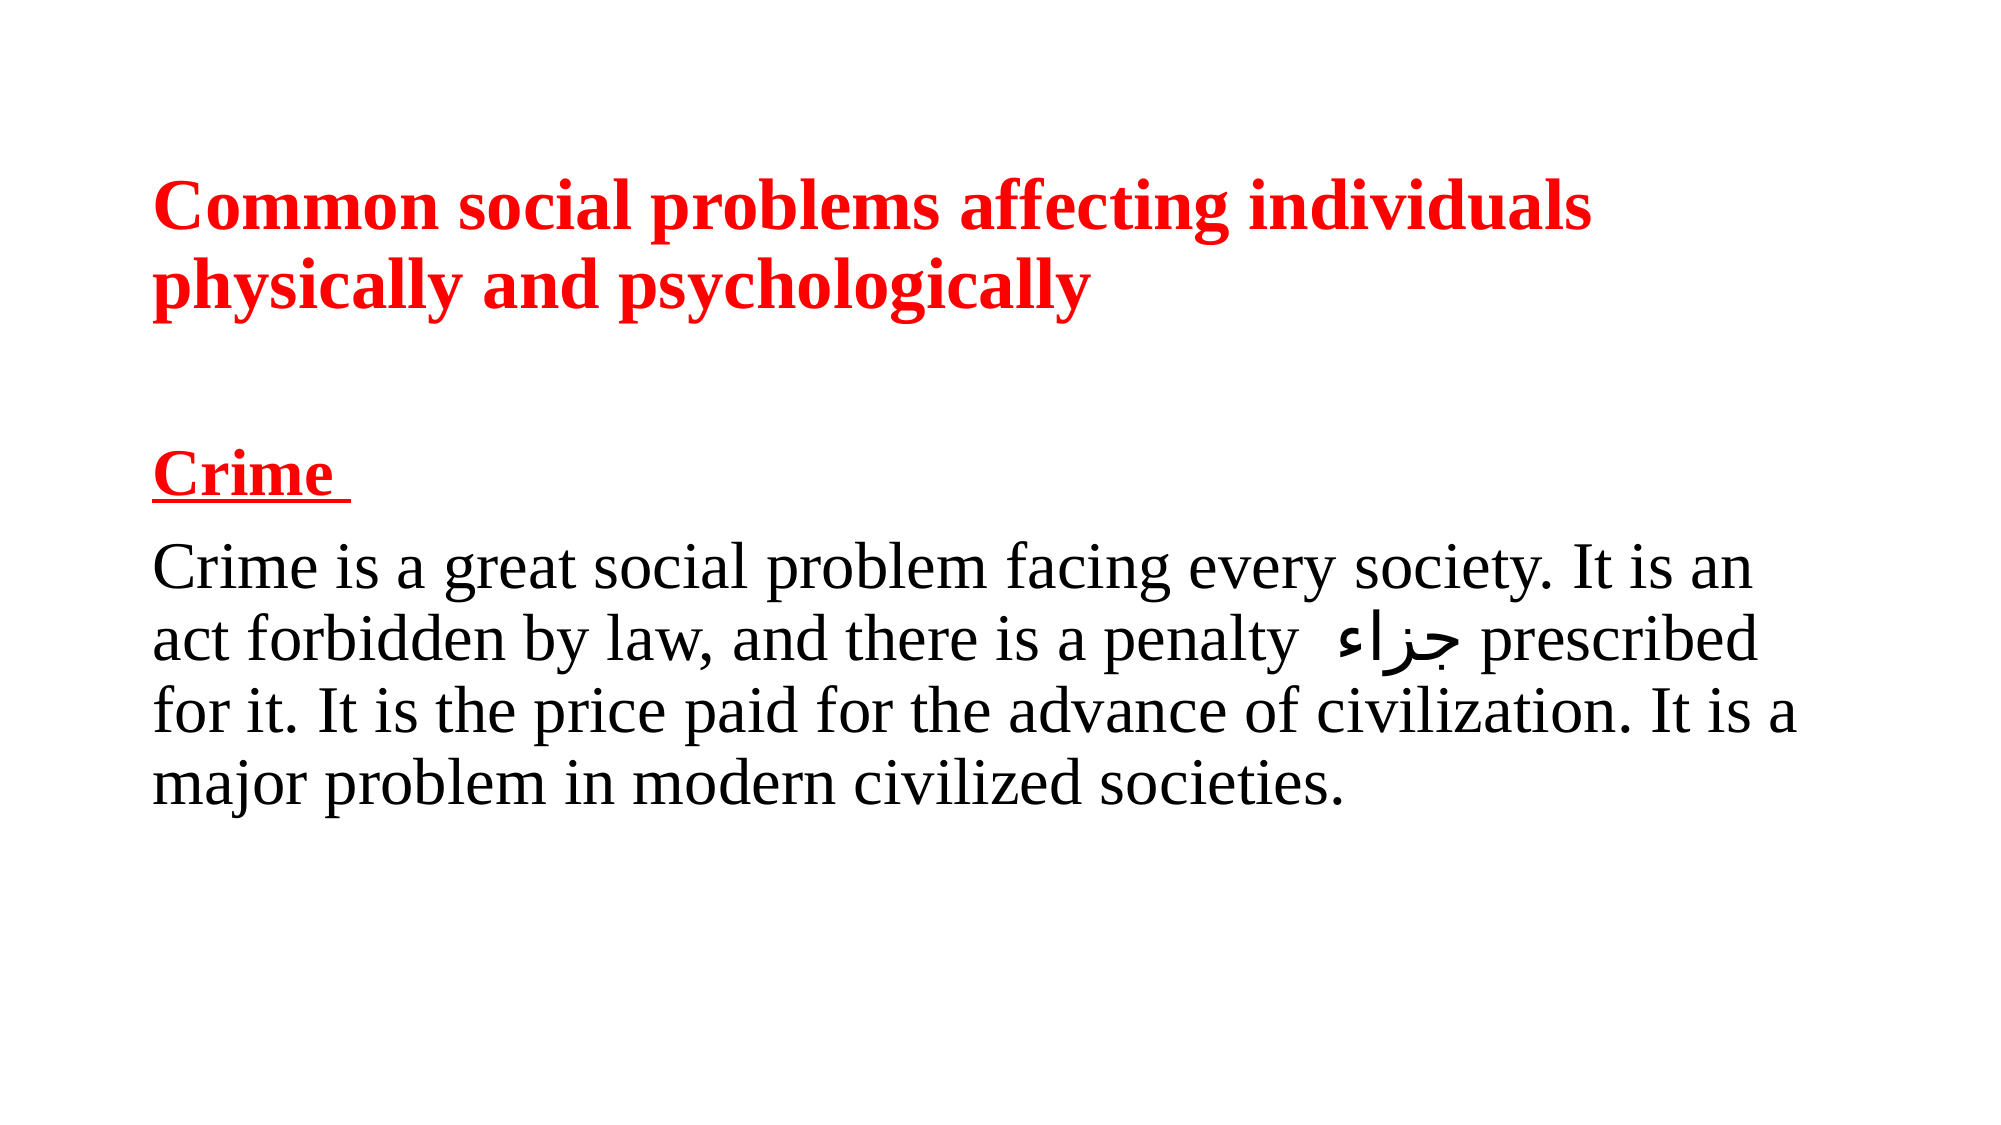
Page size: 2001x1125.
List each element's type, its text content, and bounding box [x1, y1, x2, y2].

list Common social problems affecting individuals physically and psychologically Crime Crime is a great social problem facing every society. It is an act forbidden by law, and there is a penalty جزاء prescribed for it. It is the price paid for the advance of civilization. It is a major problem in modern civilized societies. [137, 159, 1863, 1014]
